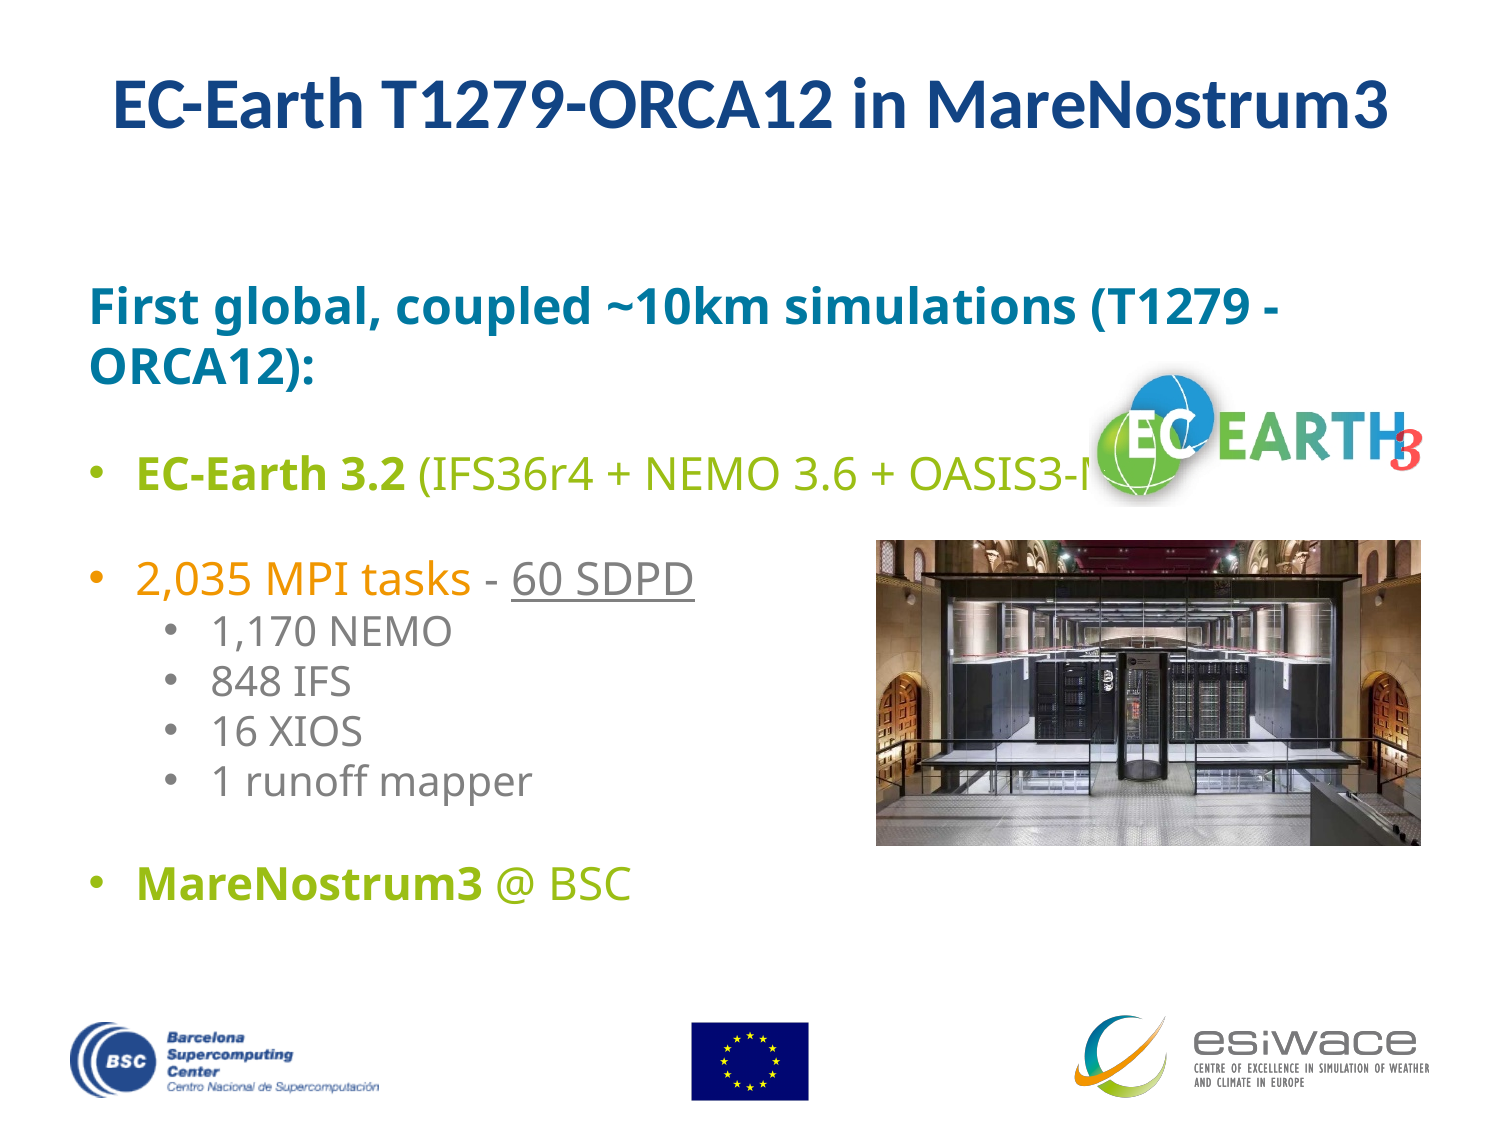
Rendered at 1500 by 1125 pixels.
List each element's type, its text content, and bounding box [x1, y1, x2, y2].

picture [876, 540, 1421, 846]
picture [1069, 1014, 1429, 1100]
picture [1089, 361, 1425, 507]
text_box First global, coupled ~10km simulations (T1279 - ORCA12): EC-Earth 3.2 (IFS36r4 + NEMO 3.6 + OASIS3-MCT) 2,035 MPI tasks - 60 SDPD 1,170 NEMO 848 IFS 16 XIOS 1 runoff mapper MareNostrum3 @ BSC [73, 267, 1480, 917]
title EC-Earth T1279-ORCA12 in MareNostrum3 [76, 35, 1427, 174]
picture [70, 1022, 379, 1098]
picture [691, 1022, 809, 1101]
